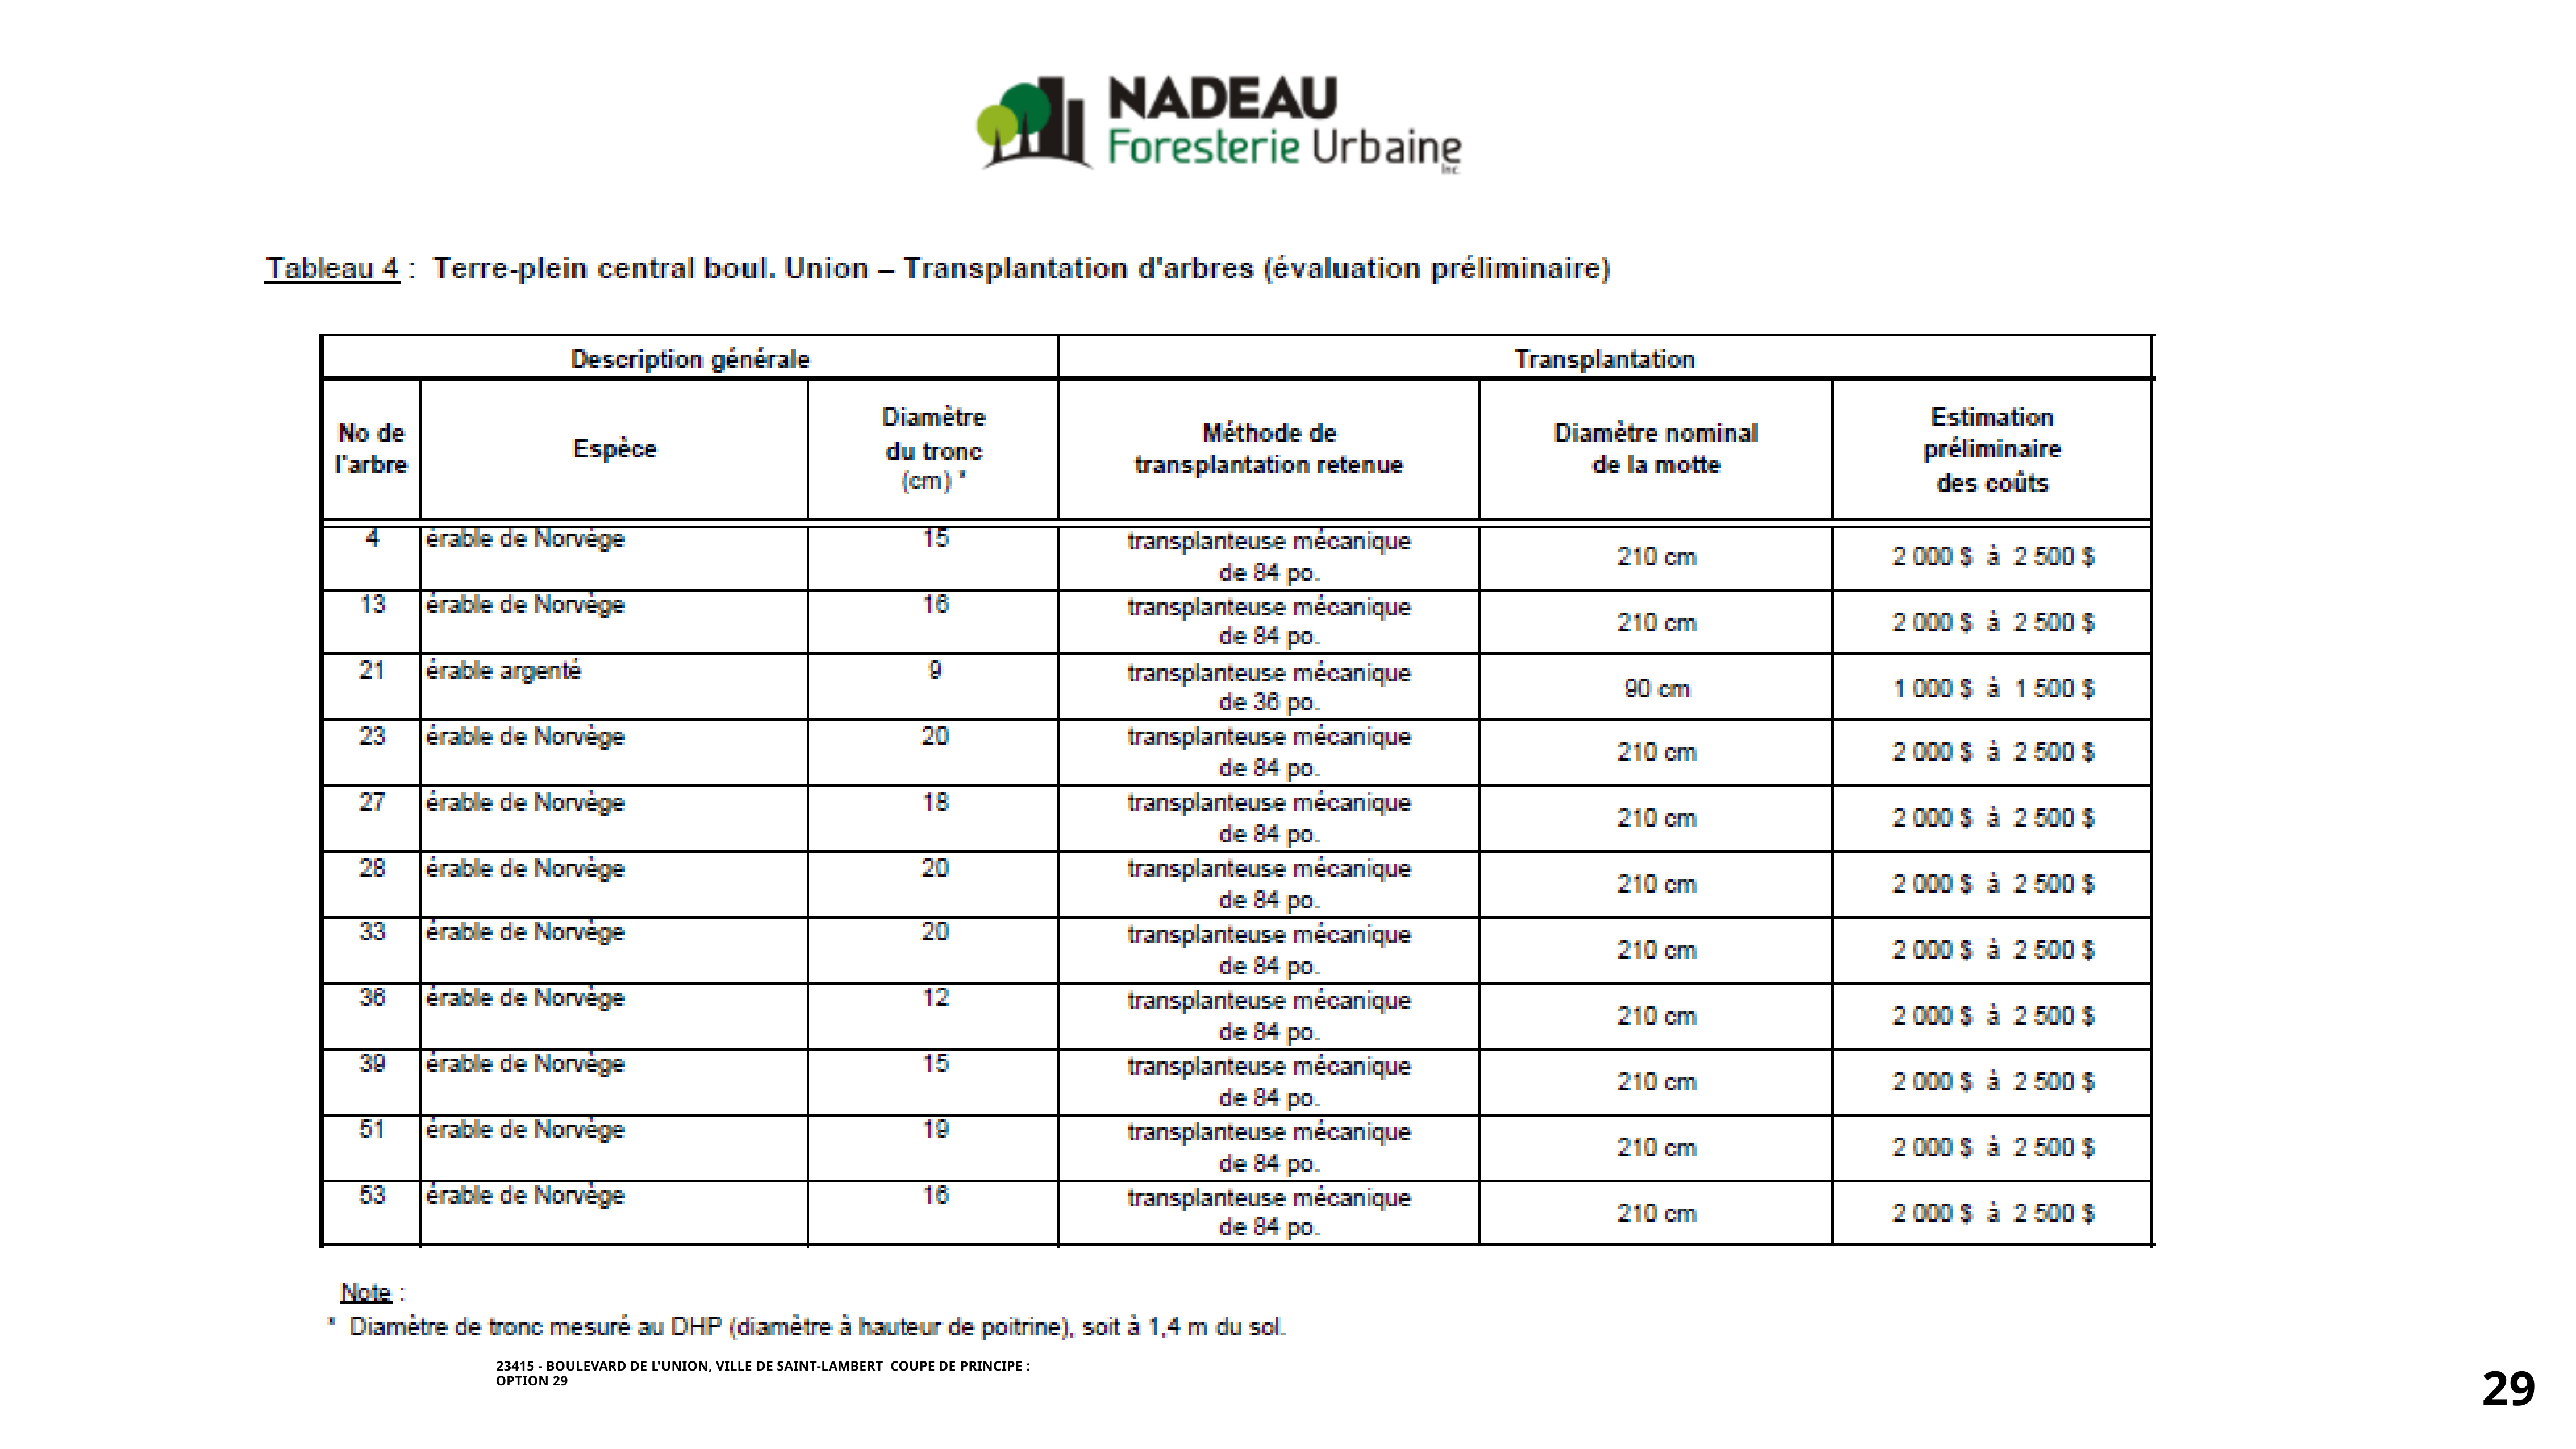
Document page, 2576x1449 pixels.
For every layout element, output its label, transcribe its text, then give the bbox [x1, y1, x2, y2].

picture [252, 0, 2213, 1449]
text_box 29 [2474, 1354, 2576, 1419]
